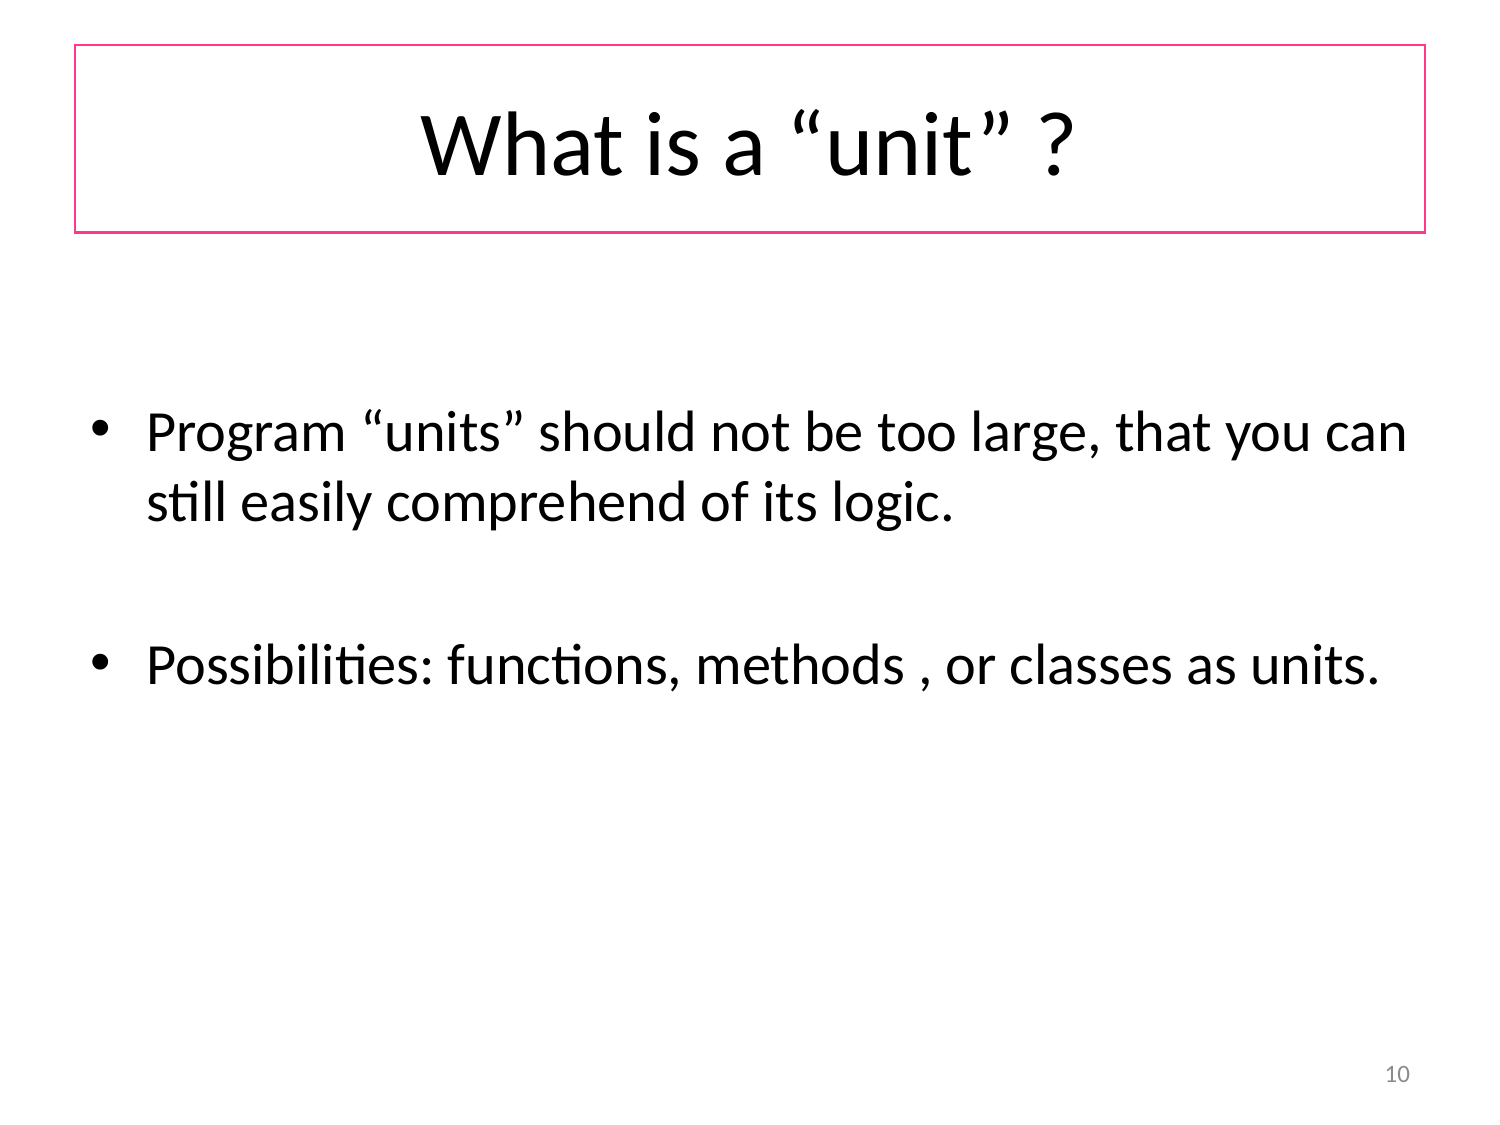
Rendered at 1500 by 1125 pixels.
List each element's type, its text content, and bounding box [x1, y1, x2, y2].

list Program “units” should not be too large, that you can still easily comprehend of its logic. Possibilities: functions, methods , or classes as units. [74, 385, 1426, 1006]
slide_number 10 [1074, 1042, 1425, 1103]
title What is a “unit” ? [74, 44, 1426, 234]
